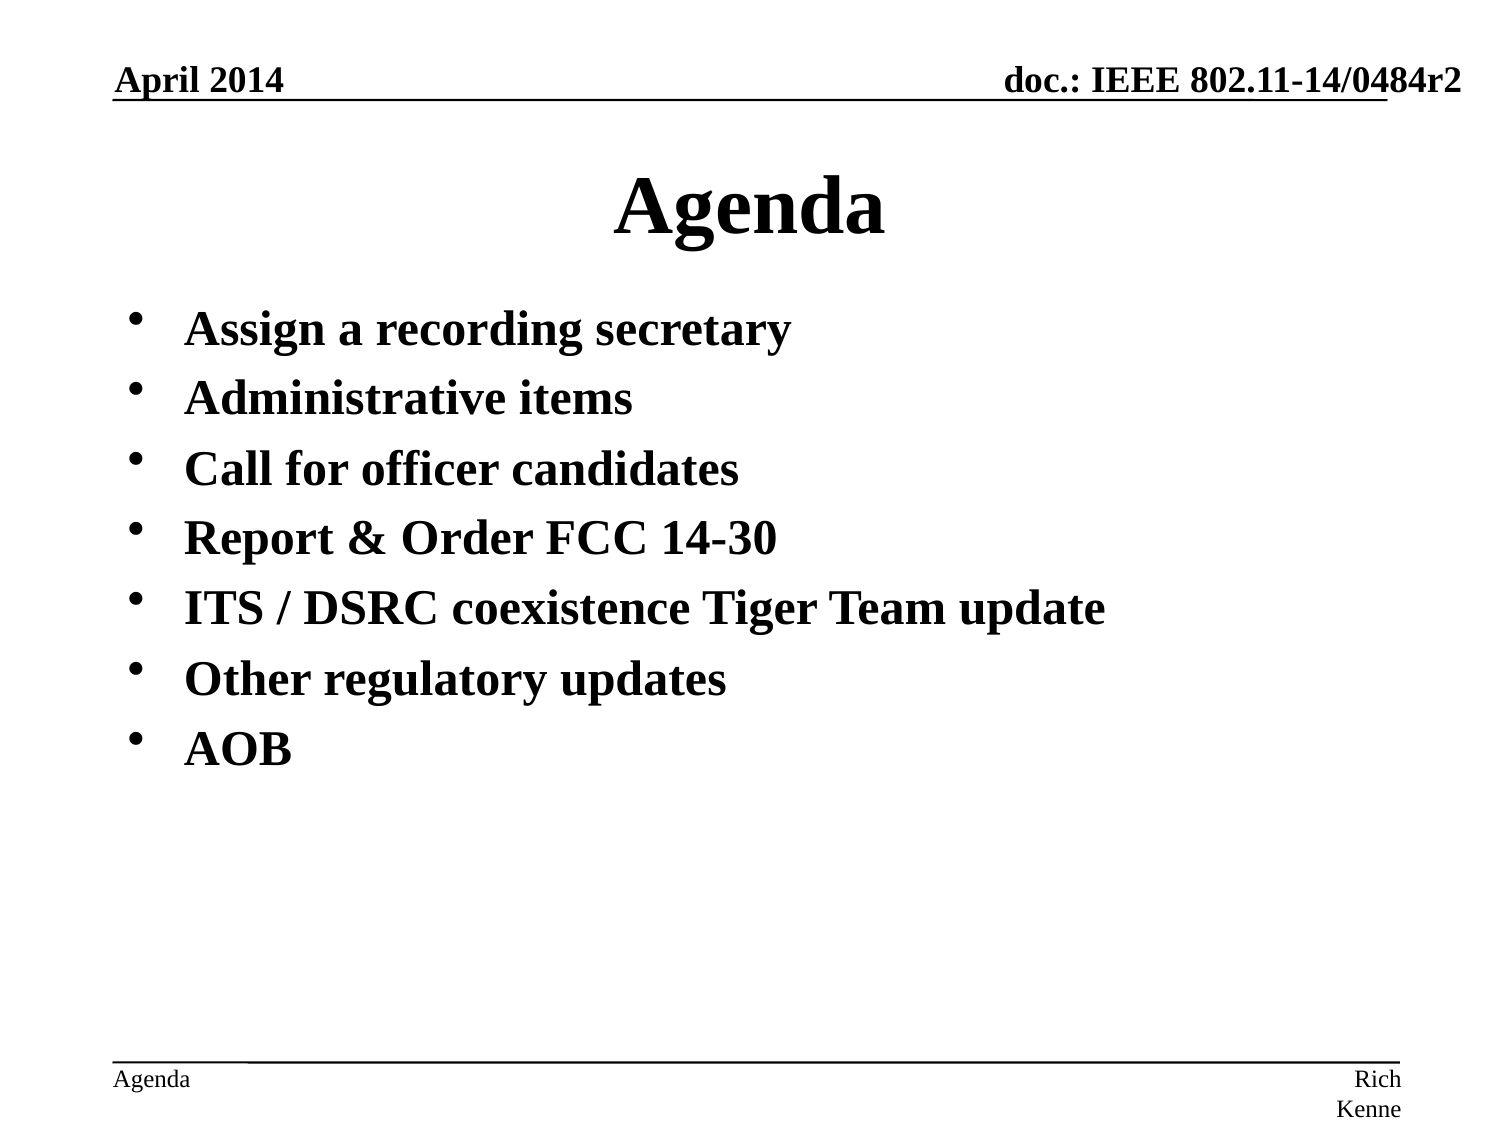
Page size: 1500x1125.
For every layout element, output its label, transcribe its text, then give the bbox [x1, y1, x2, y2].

title Agenda [112, 112, 1388, 287]
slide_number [114, 54, 316, 101]
list Assign a recording secretary Administrative items Call for officer candidates Report & Order FCC 14-30 ITS / DSRC coexistence Tiger Team update Other regulatory updates AOB [112, 287, 1388, 1050]
footer Rich Kennedy, MediaTek [1324, 1061, 1402, 1093]
